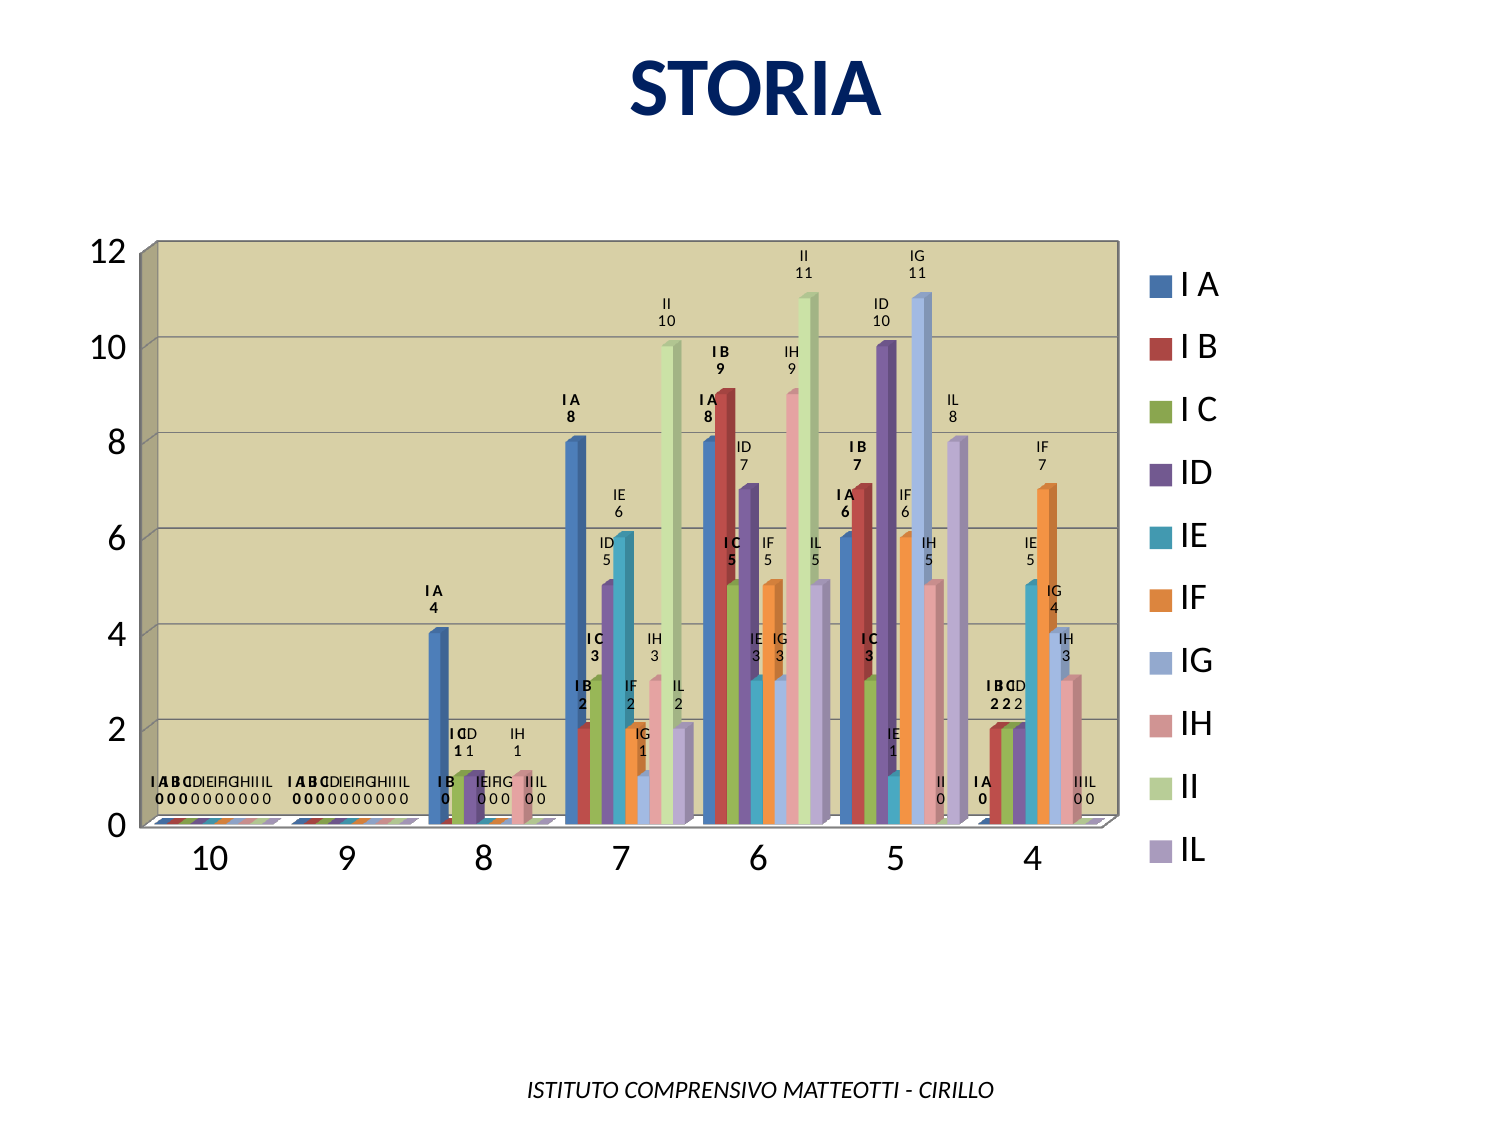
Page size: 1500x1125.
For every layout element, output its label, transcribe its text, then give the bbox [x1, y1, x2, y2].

chart [64, 219, 1251, 897]
text_box ISTITUTO COMPRENSIVO MATTEOTTI - CIRILLO [506, 1066, 1016, 1112]
text_box STORIA [206, 24, 1306, 140]
